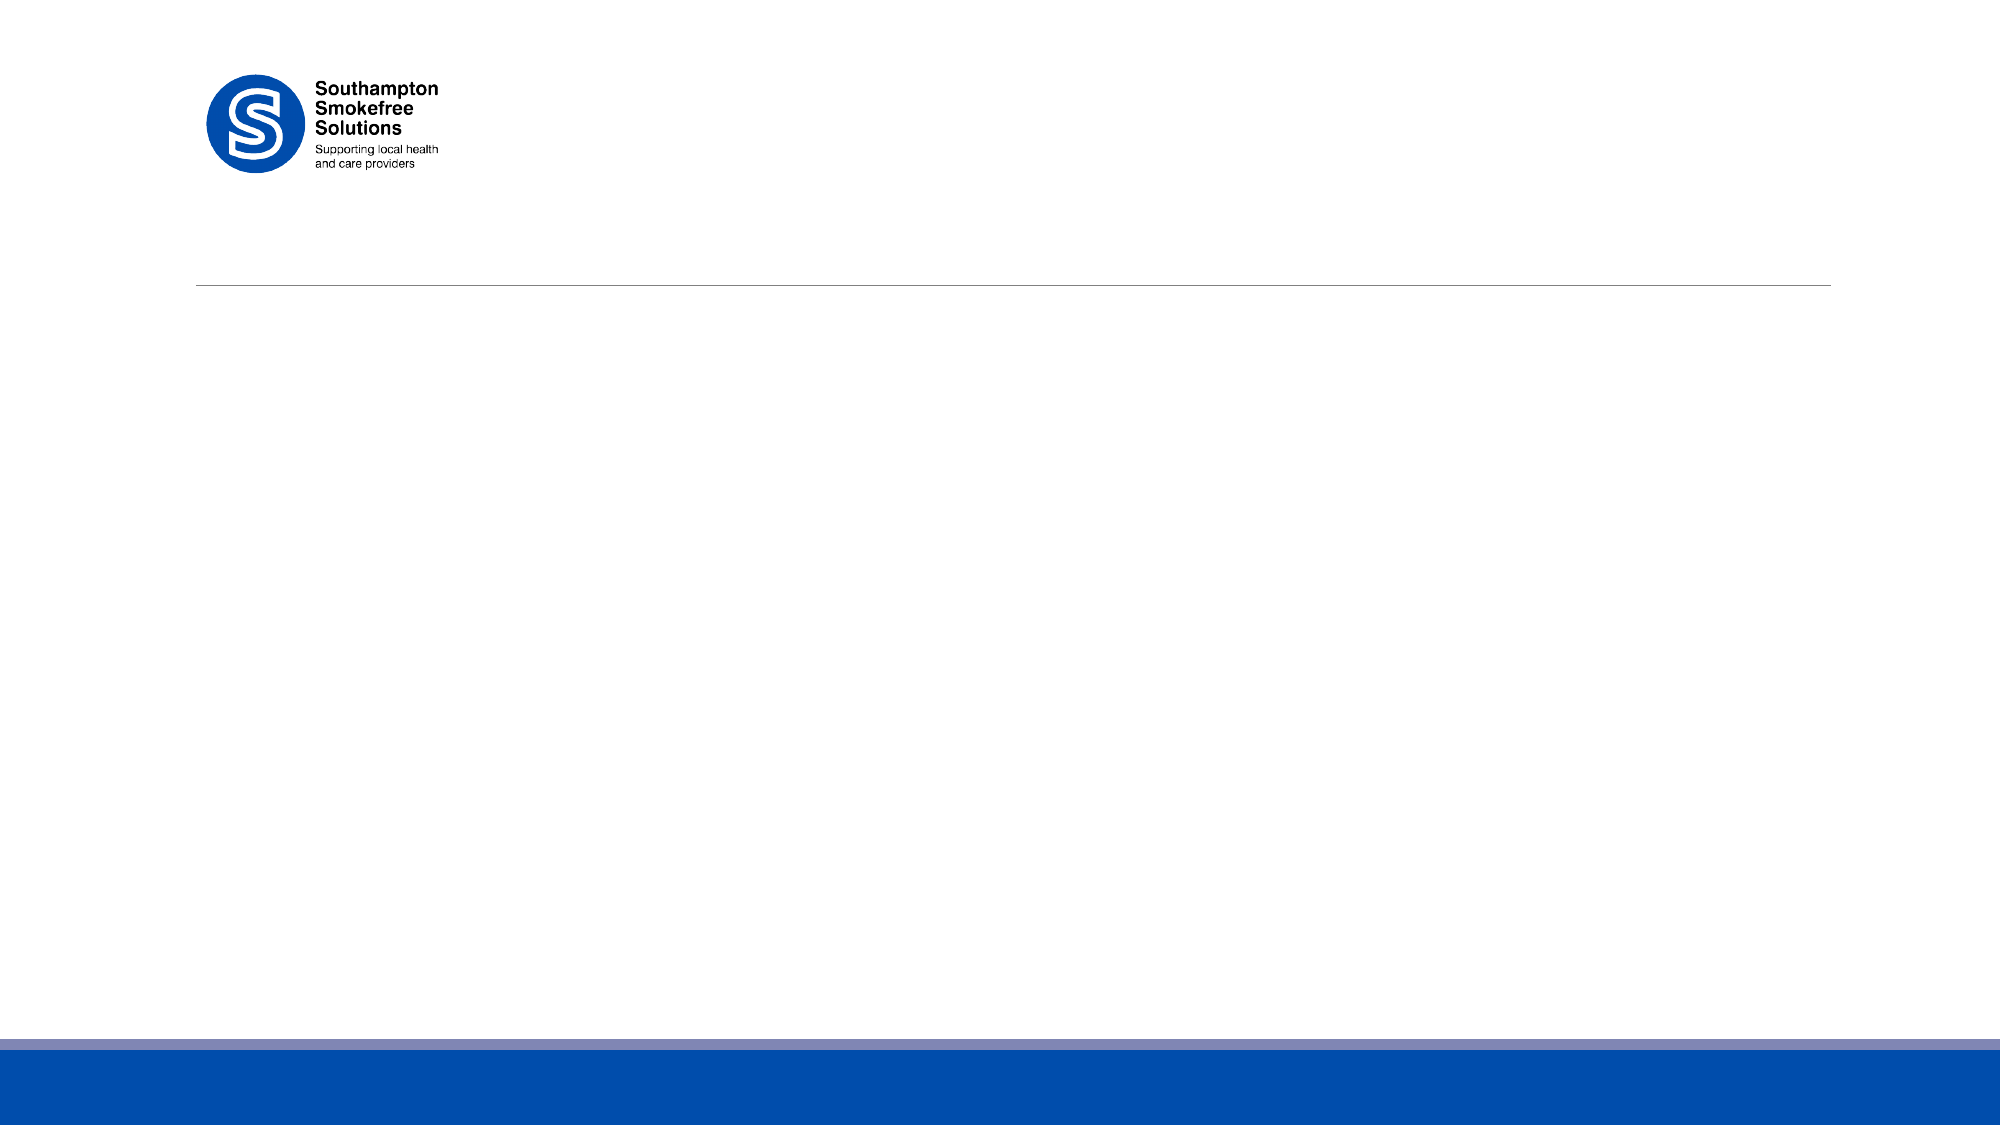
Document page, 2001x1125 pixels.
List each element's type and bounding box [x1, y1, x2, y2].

picture [180, 50, 464, 197]
